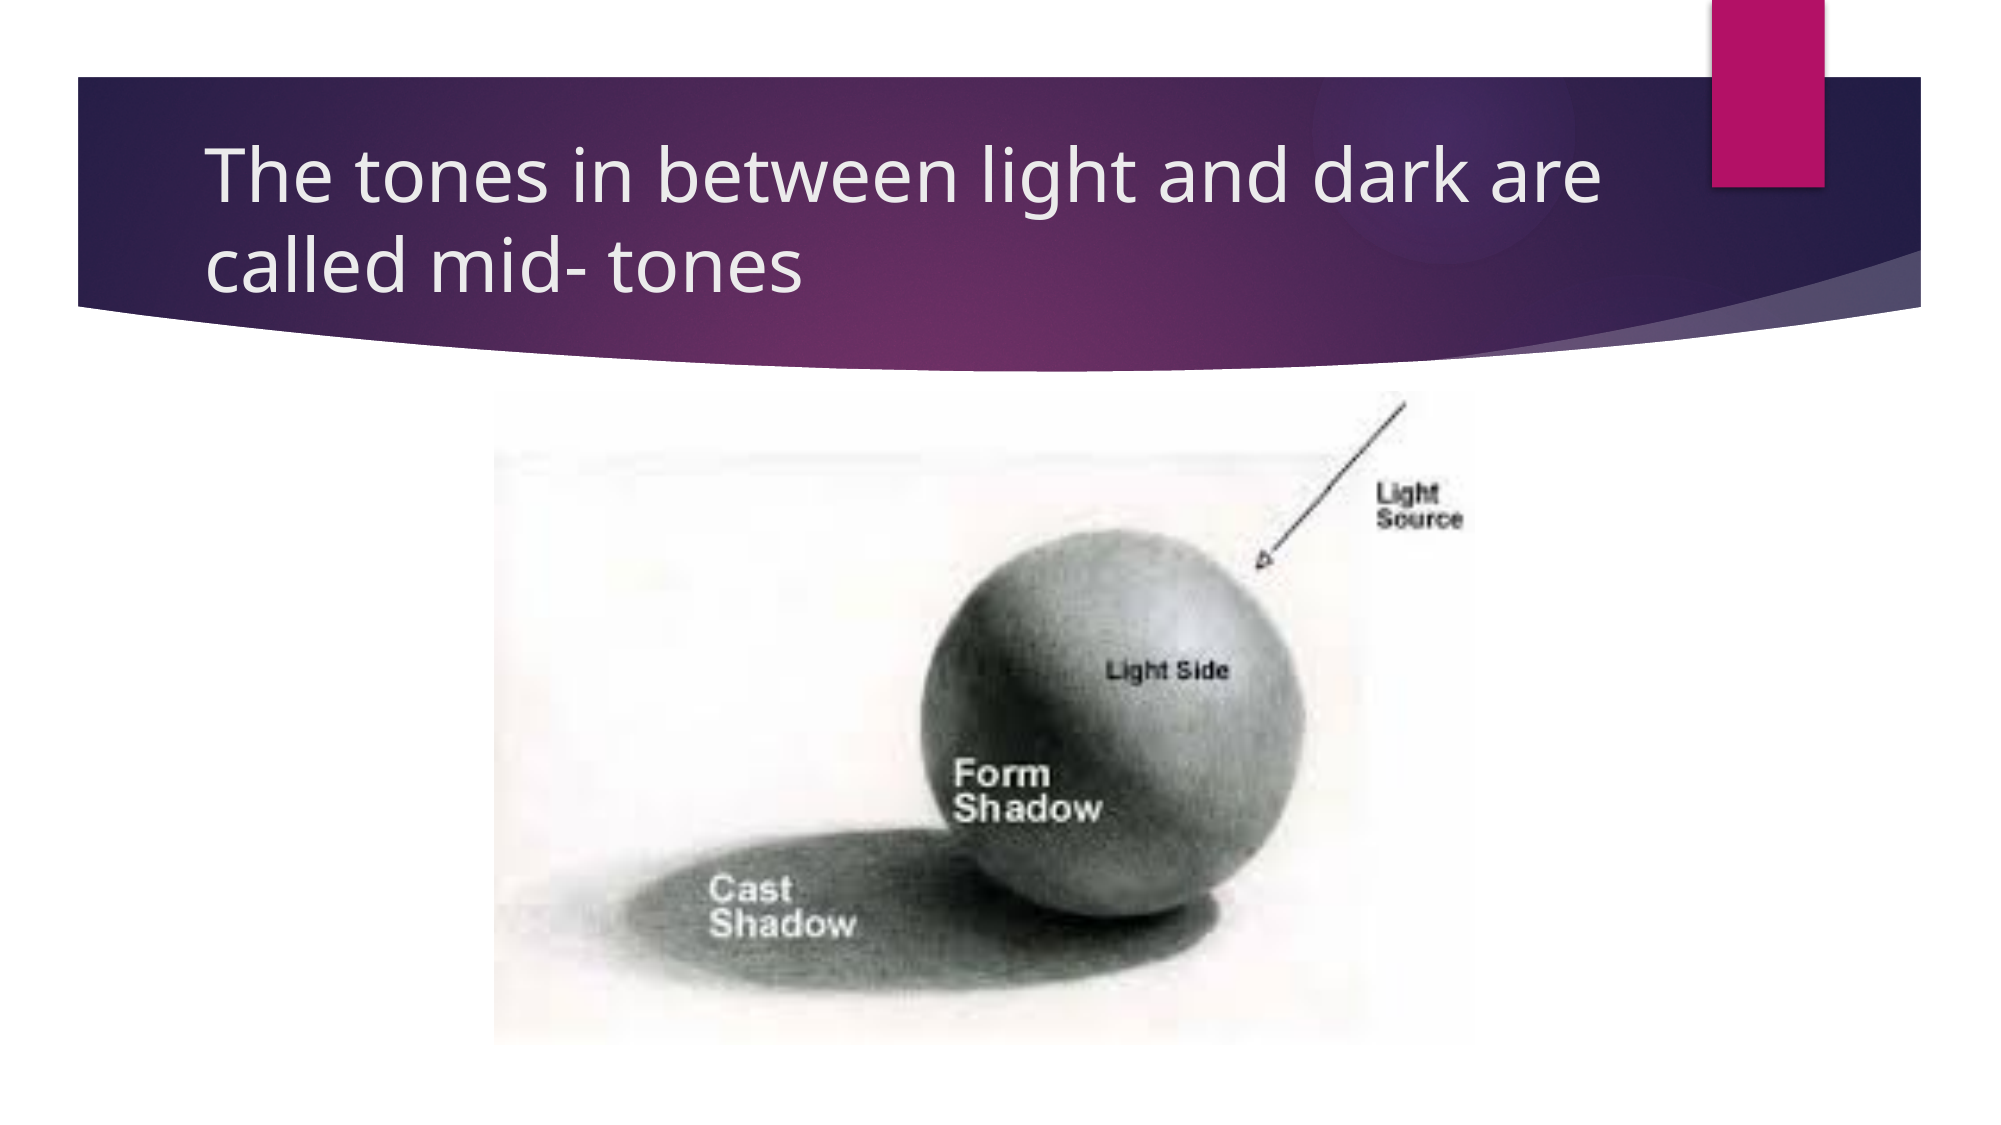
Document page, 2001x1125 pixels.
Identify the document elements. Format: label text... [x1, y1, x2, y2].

title The tones in between light and dark are called mid- tones [189, 159, 1627, 276]
picture [493, 391, 1476, 1045]
